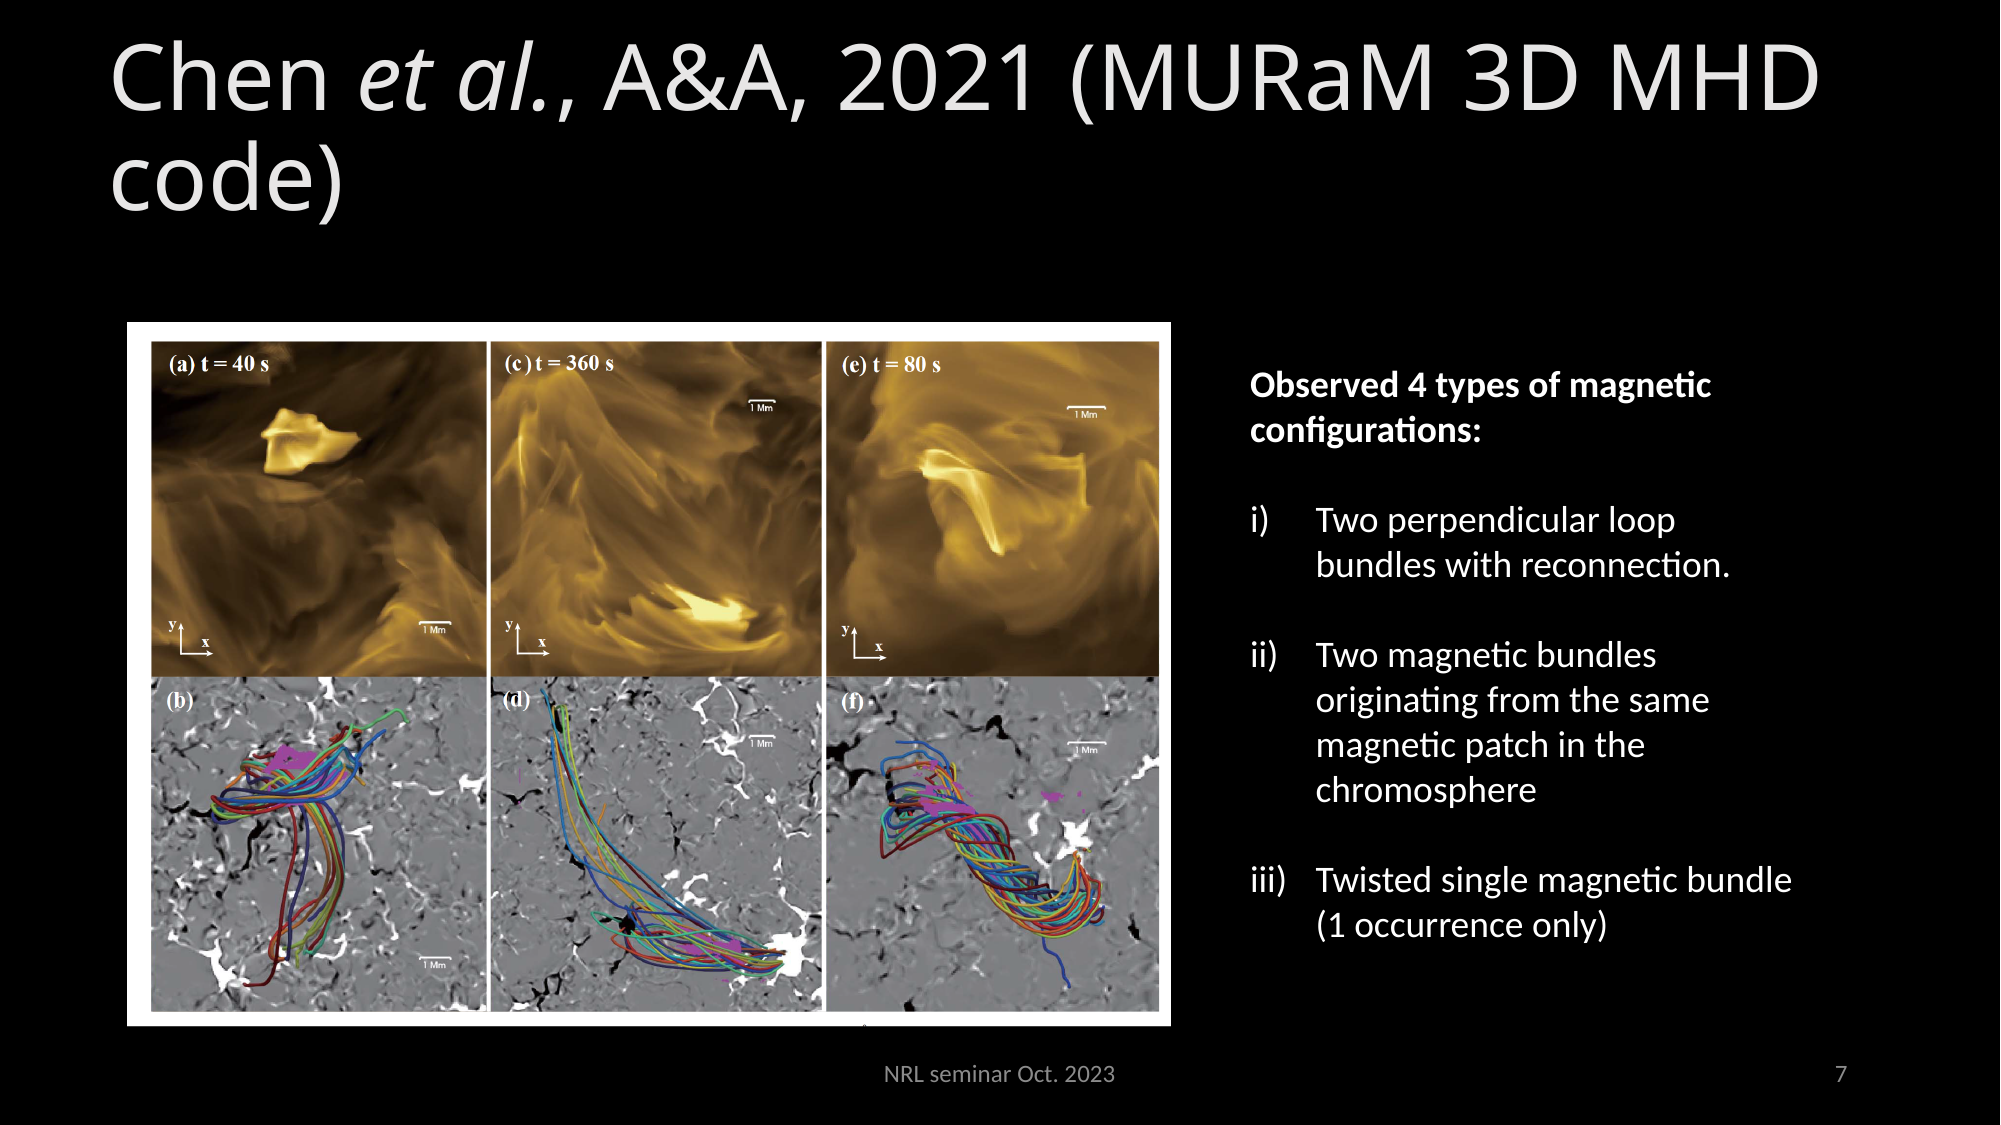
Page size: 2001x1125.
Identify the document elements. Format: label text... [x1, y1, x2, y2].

text_box Observed 4 types of magnetic configurations: Two perpendicular loop bundles with reconnection. Two magnetic bundles originating from the same magnetic patch in the chromosphere Twisted single magnetic bundle (1 occurrence only) [1235, 352, 1810, 998]
text_box Chen et al., A&A, 2021 (MURaM 3D MHD code) [93, 22, 1960, 240]
slide_number 7 [1412, 1042, 1863, 1103]
picture [127, 322, 1171, 1027]
footer NRL seminar Oct. 2023 [662, 1042, 1338, 1103]
